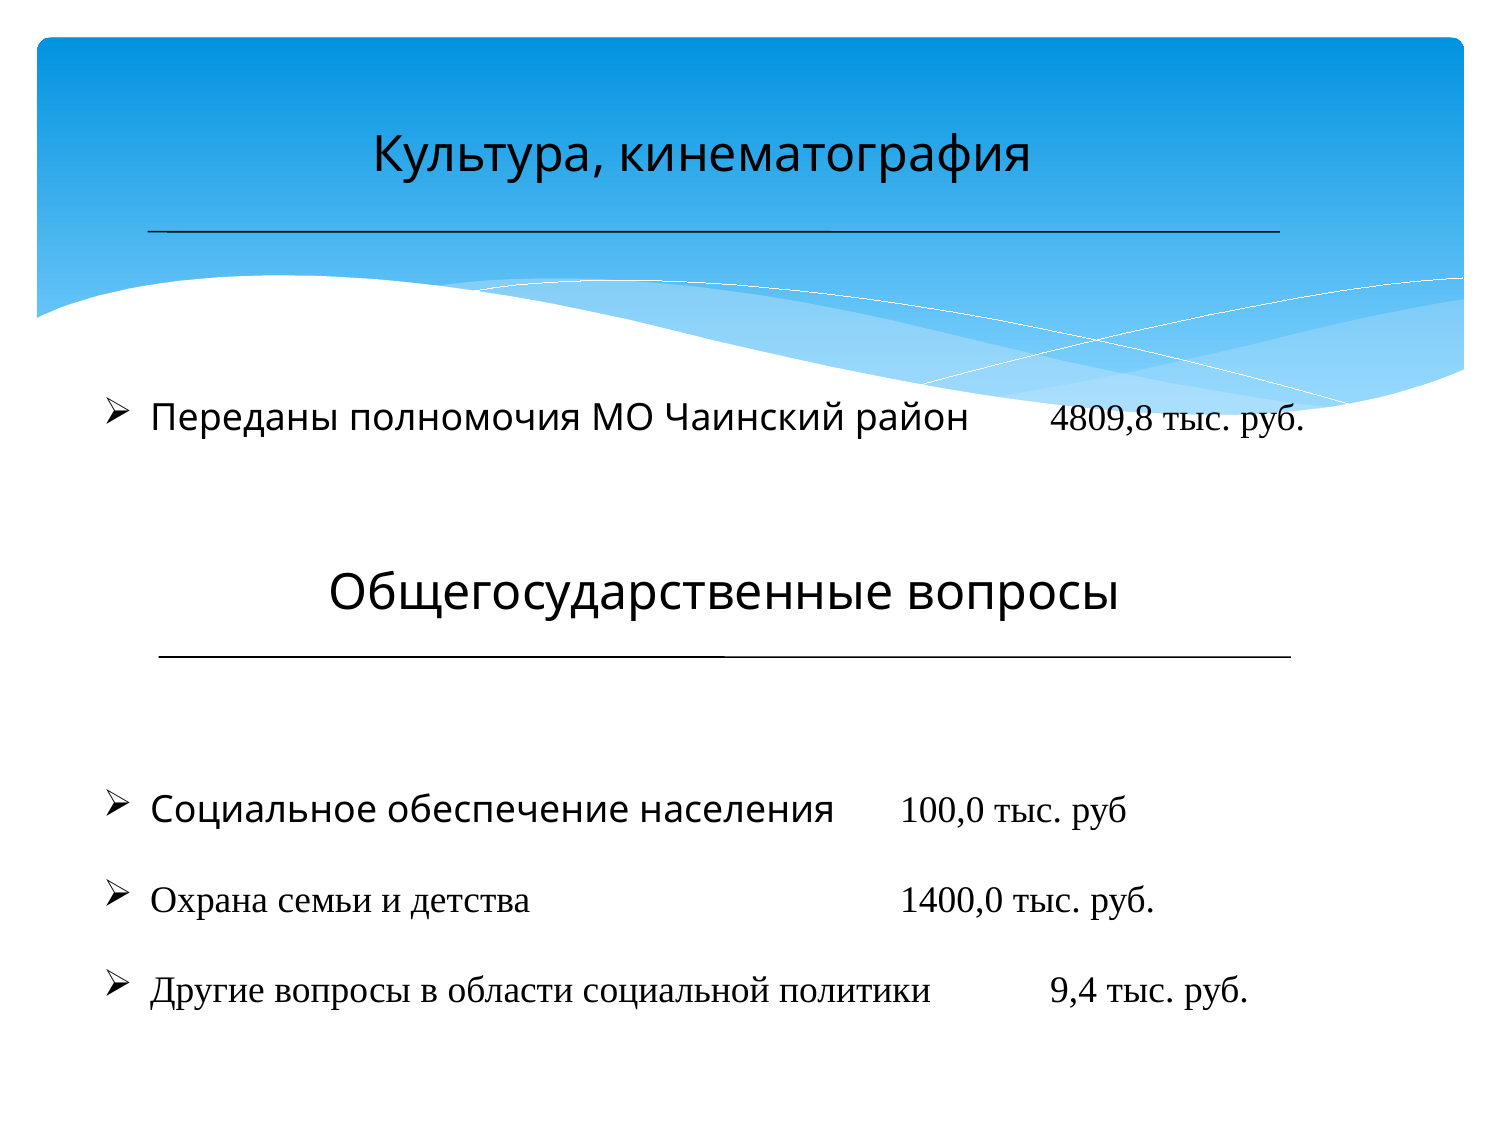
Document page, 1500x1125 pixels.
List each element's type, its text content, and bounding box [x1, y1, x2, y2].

text_box Переданы полномочия МО Чаинский район 4809,8 тыс. руб. [88, 385, 1412, 446]
text_box Культура, кинематография [147, 113, 1258, 189]
text_box Социальное обеспечение населения 100,0 тыс. руб Охрана семьи и детства 1400,0 тыс. руб. Другие вопросы в области социальной политики 9,4 тыс. руб. [88, 777, 1412, 1018]
text_box Общегосударственные вопросы [169, 551, 1280, 627]
